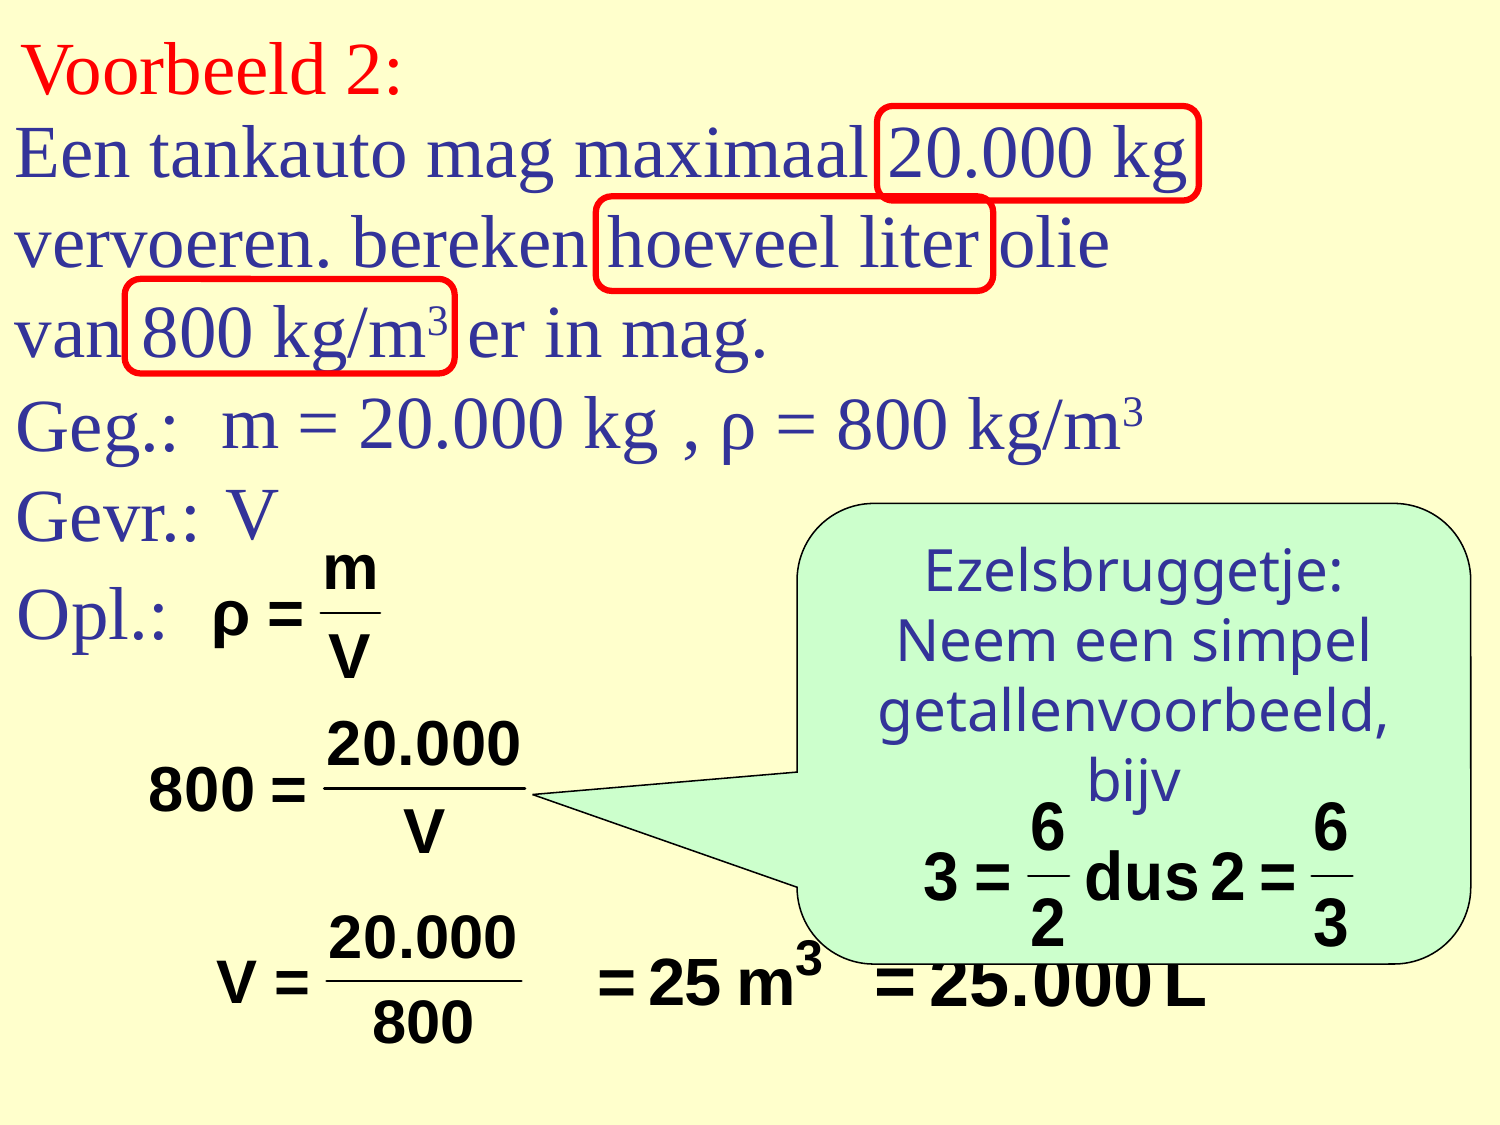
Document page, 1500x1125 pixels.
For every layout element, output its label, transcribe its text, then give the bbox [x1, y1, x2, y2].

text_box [796, 503, 1471, 965]
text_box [864, 973, 1220, 1025]
text_box [876, 105, 1199, 201]
text_box Voorbeeld 2: [5, 7, 1500, 113]
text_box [204, 529, 396, 689]
text_box [124, 278, 455, 374]
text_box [587, 921, 835, 1023]
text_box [141, 705, 538, 865]
text_box V [210, 468, 572, 552]
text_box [205, 900, 535, 1060]
text_box Geg.: [1, 380, 309, 463]
text_box Een tankauto mag maximaal 20.000 kg vervoeren. bereken hoeveel liter olie van 800 kg/m3 er in mag. [0, 113, 1500, 362]
text_box Gevr.: [1, 469, 210, 553]
text_box [595, 196, 994, 291]
text_box m = 20.000 kg [206, 377, 667, 460]
text_box Opl.: [2, 567, 199, 651]
text_box , ρ = 800 kg/m3 [667, 377, 1199, 461]
